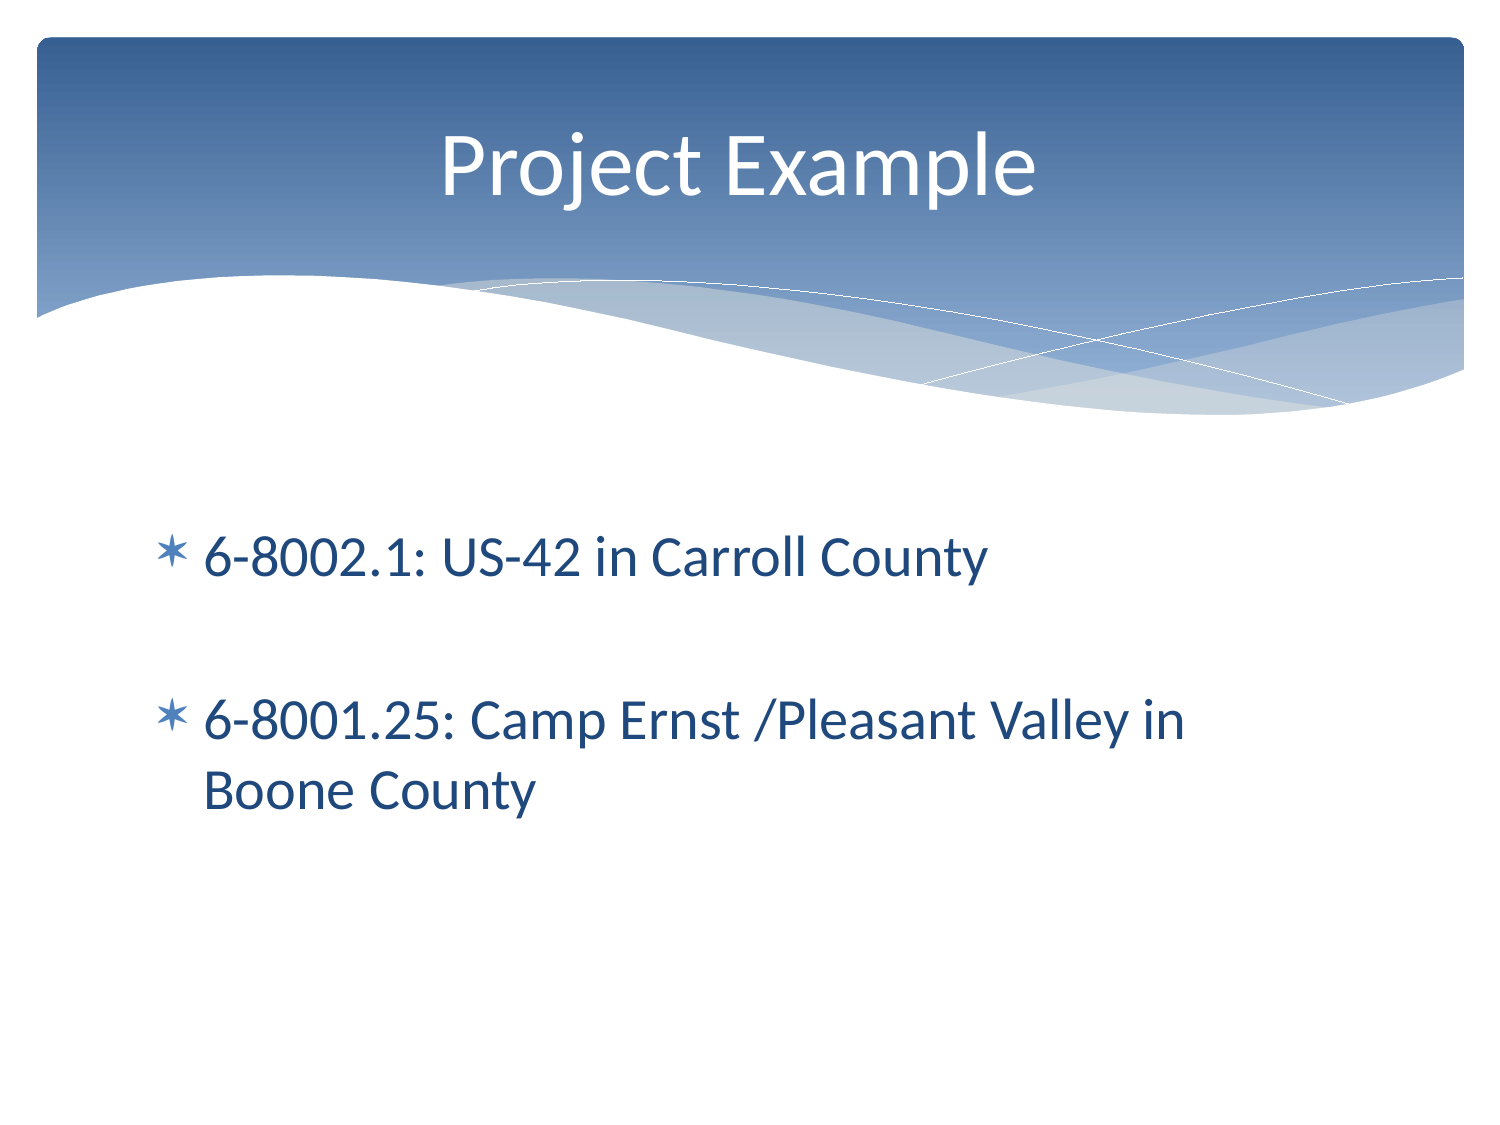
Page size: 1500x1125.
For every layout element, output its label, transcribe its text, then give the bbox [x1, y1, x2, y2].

title Project Example [75, 55, 1425, 261]
list 6-8002.1: US-42 in Carroll County 6-8001.25: Camp Ernst /Pleasant Valley in Boone County [143, 438, 1359, 1005]
